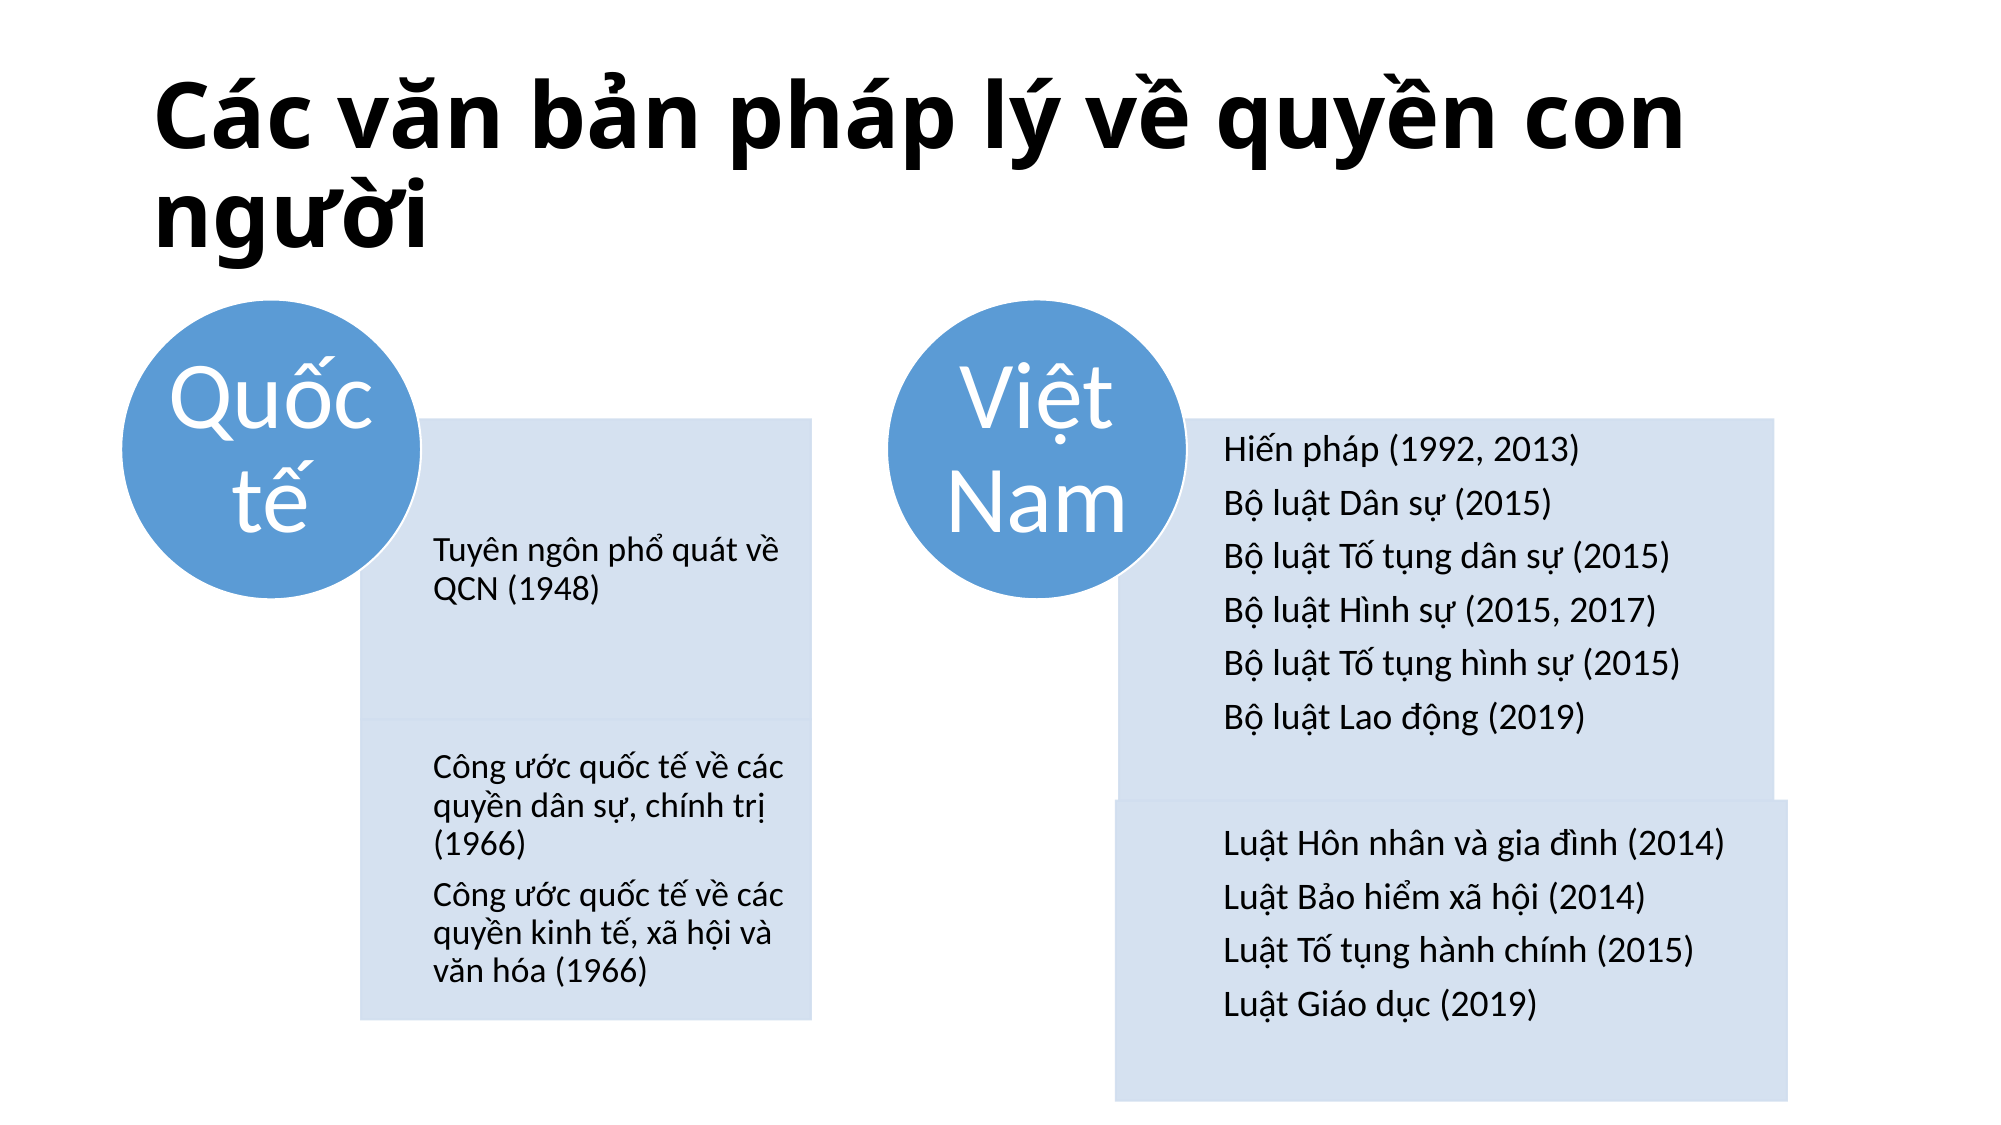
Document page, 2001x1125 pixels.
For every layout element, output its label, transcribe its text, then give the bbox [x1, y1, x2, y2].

title Các văn bản pháp lý về quyền con người [137, 59, 1863, 278]
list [88, 299, 1814, 1101]
